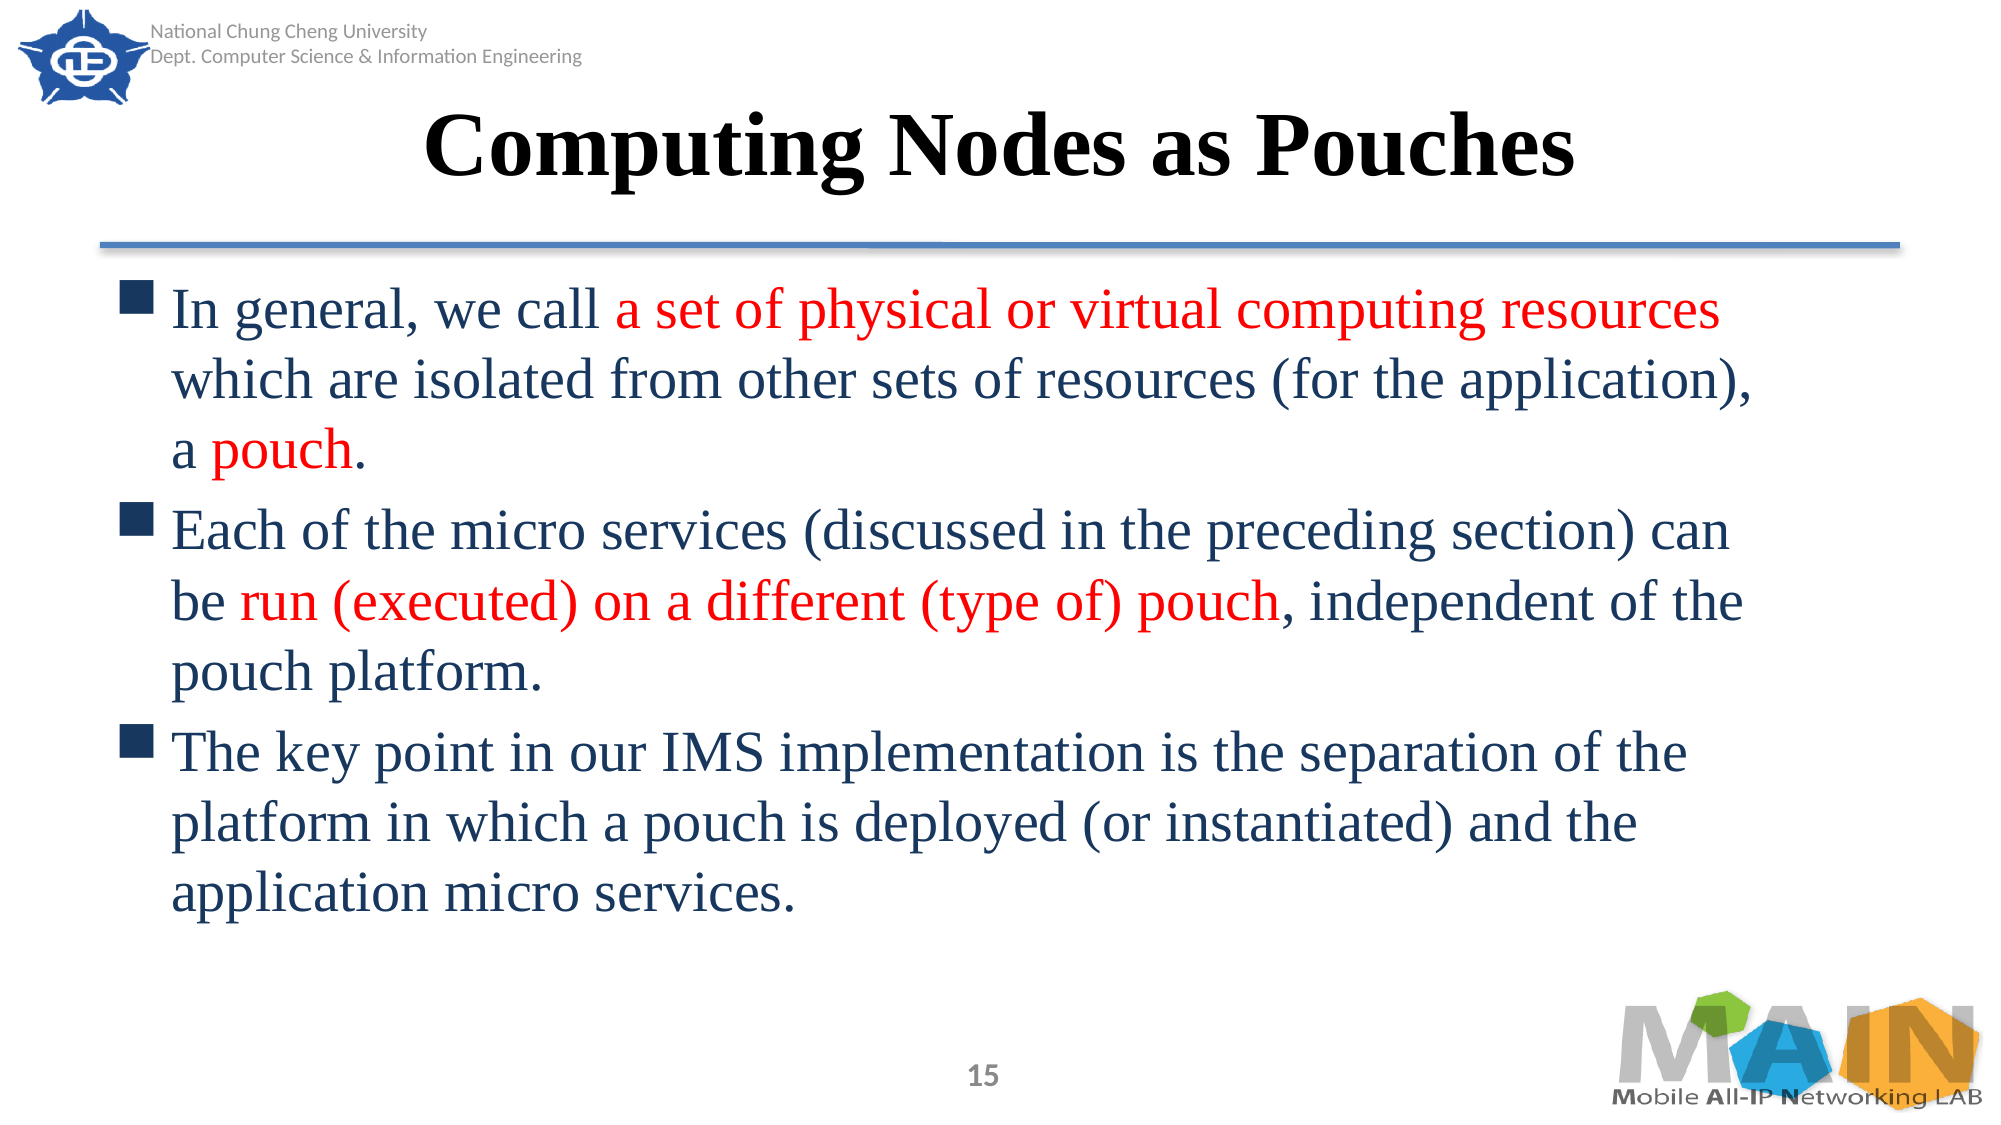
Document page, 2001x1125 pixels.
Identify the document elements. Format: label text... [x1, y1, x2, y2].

list In general, we call a set of physical or virtual computing resources which are isolated from other sets of resources (for the application), a pouch. Each of the micro services (discussed in the preceding section) can be run (executed) on a different (type of) pouch, independent of the pouch platform. The key point in our IMS implementation is the separation of the platform in which a pouch is deployed (or instantiated) and the application micro services. [99, 262, 1781, 1006]
picture [0, 0, 168, 113]
title Computing Nodes as Pouches [99, 44, 1901, 233]
picture [1400, 987, 1984, 1113]
slide_number 15 [750, 1042, 1217, 1103]
